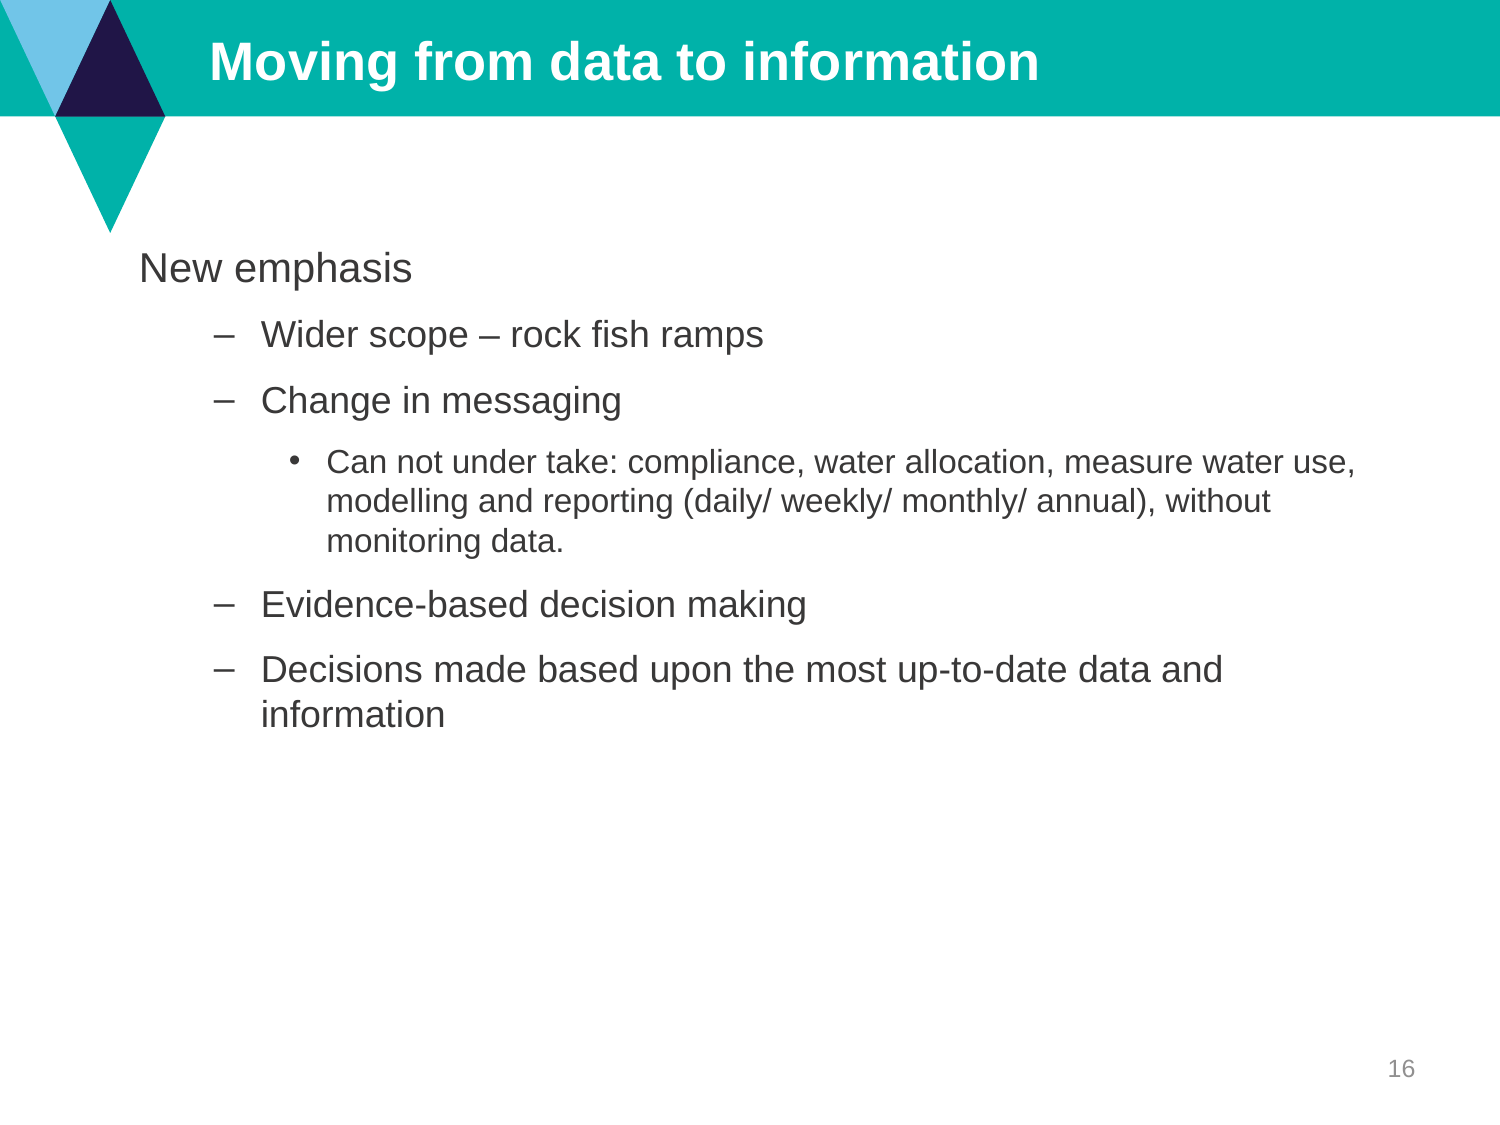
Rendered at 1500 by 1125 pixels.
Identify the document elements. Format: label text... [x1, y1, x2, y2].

list New emphasis Wider scope – rock fish ramps Change in messaging Can not under take: compliance, water allocation, measure water use, modelling and reporting (daily/ weekly/ monthly/ annual), without monitoring data. Evidence-based decision making Decisions made based upon the most up-to-date data and information [123, 232, 1425, 1005]
title Moving from data to information [194, 0, 1425, 117]
